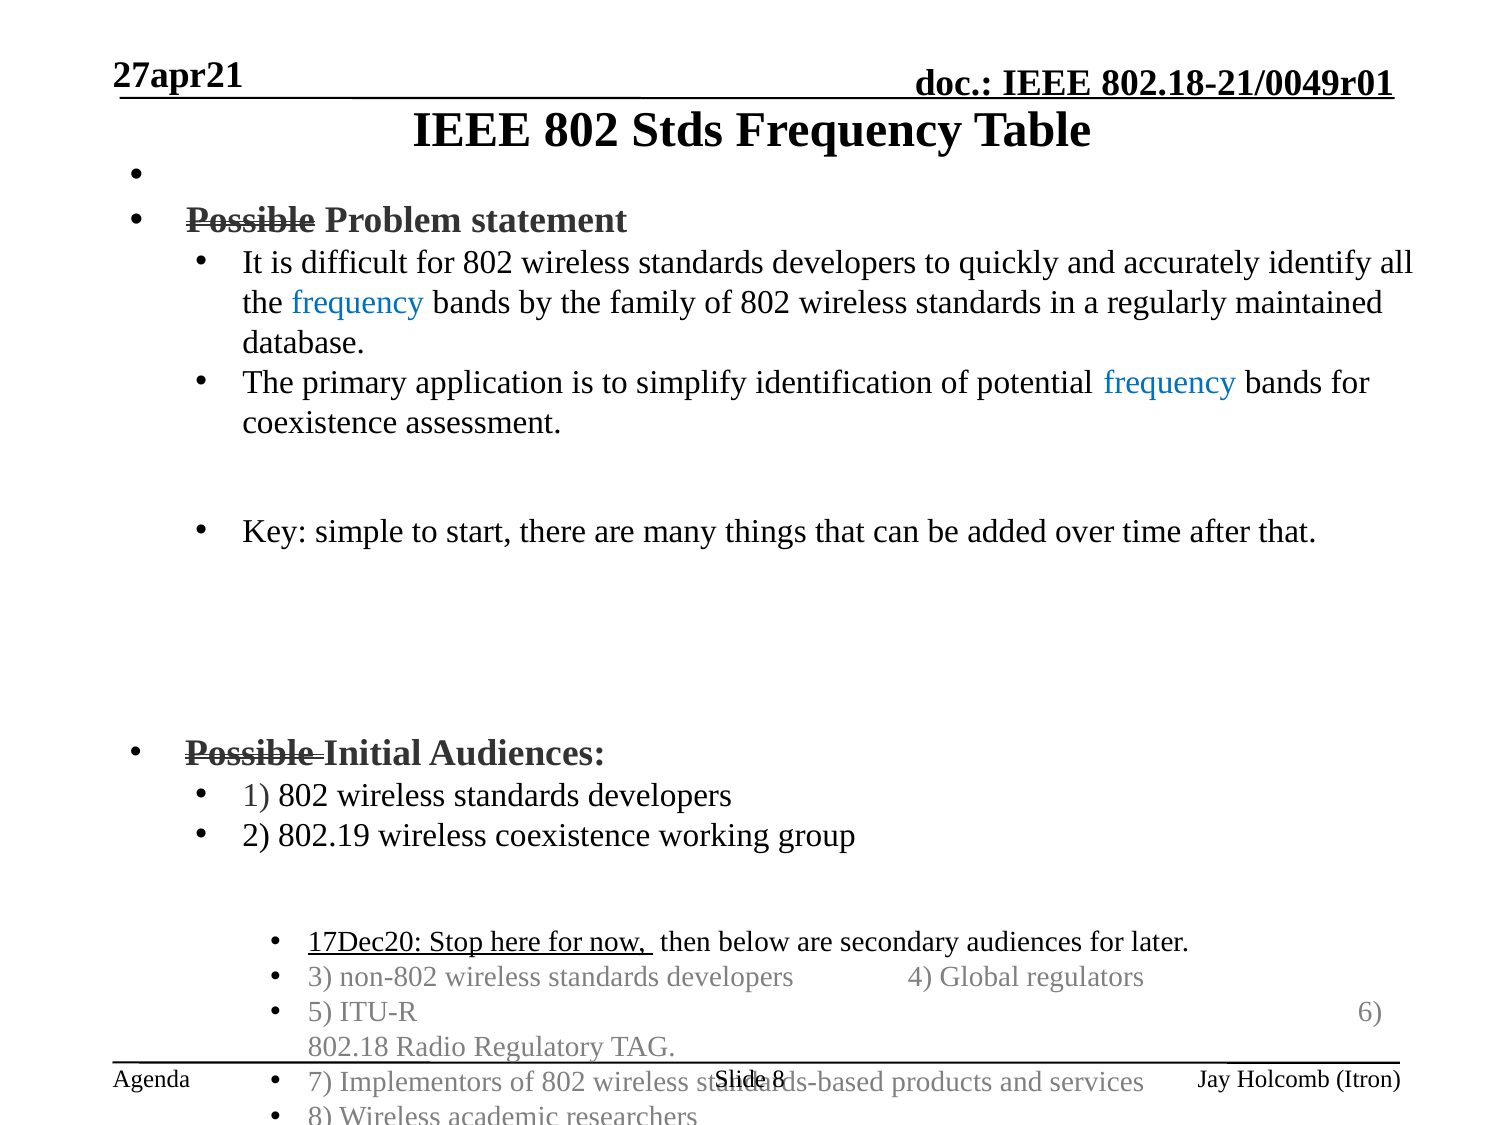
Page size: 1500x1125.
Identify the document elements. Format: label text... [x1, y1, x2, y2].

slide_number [112, 49, 488, 95]
slide_number Slide 8 [699, 1061, 800, 1123]
title IEEE 802 Stds Frequency Table [114, 103, 1390, 142]
list Possible Problem statement It is difficult for 802 wireless standards developers to quickly and accurately identify all the frequency bands by the family of 802 wireless standards in a regularly maintained database. The primary application is to simplify identification of potential frequency bands for coexistence assessment. Key: simple to start, there are many things that can be added over time after that. Possible Initial Audiences: 1) 802 wireless standards developers 2) 802.19 wireless coexistence working group 17Dec20: Stop here for now, then below are secondary audiences for later. 3) non-802 wireless standards developers 4) Global regulators 5) ITU-R 6) 802.18 Radio Regulatory TAG. 7) Implementors of 802 wireless standards-based products and services 8) Wireless academic researchers [114, 142, 1453, 1064]
footer Jay Holcomb (Itron) [878, 1061, 1402, 1093]
